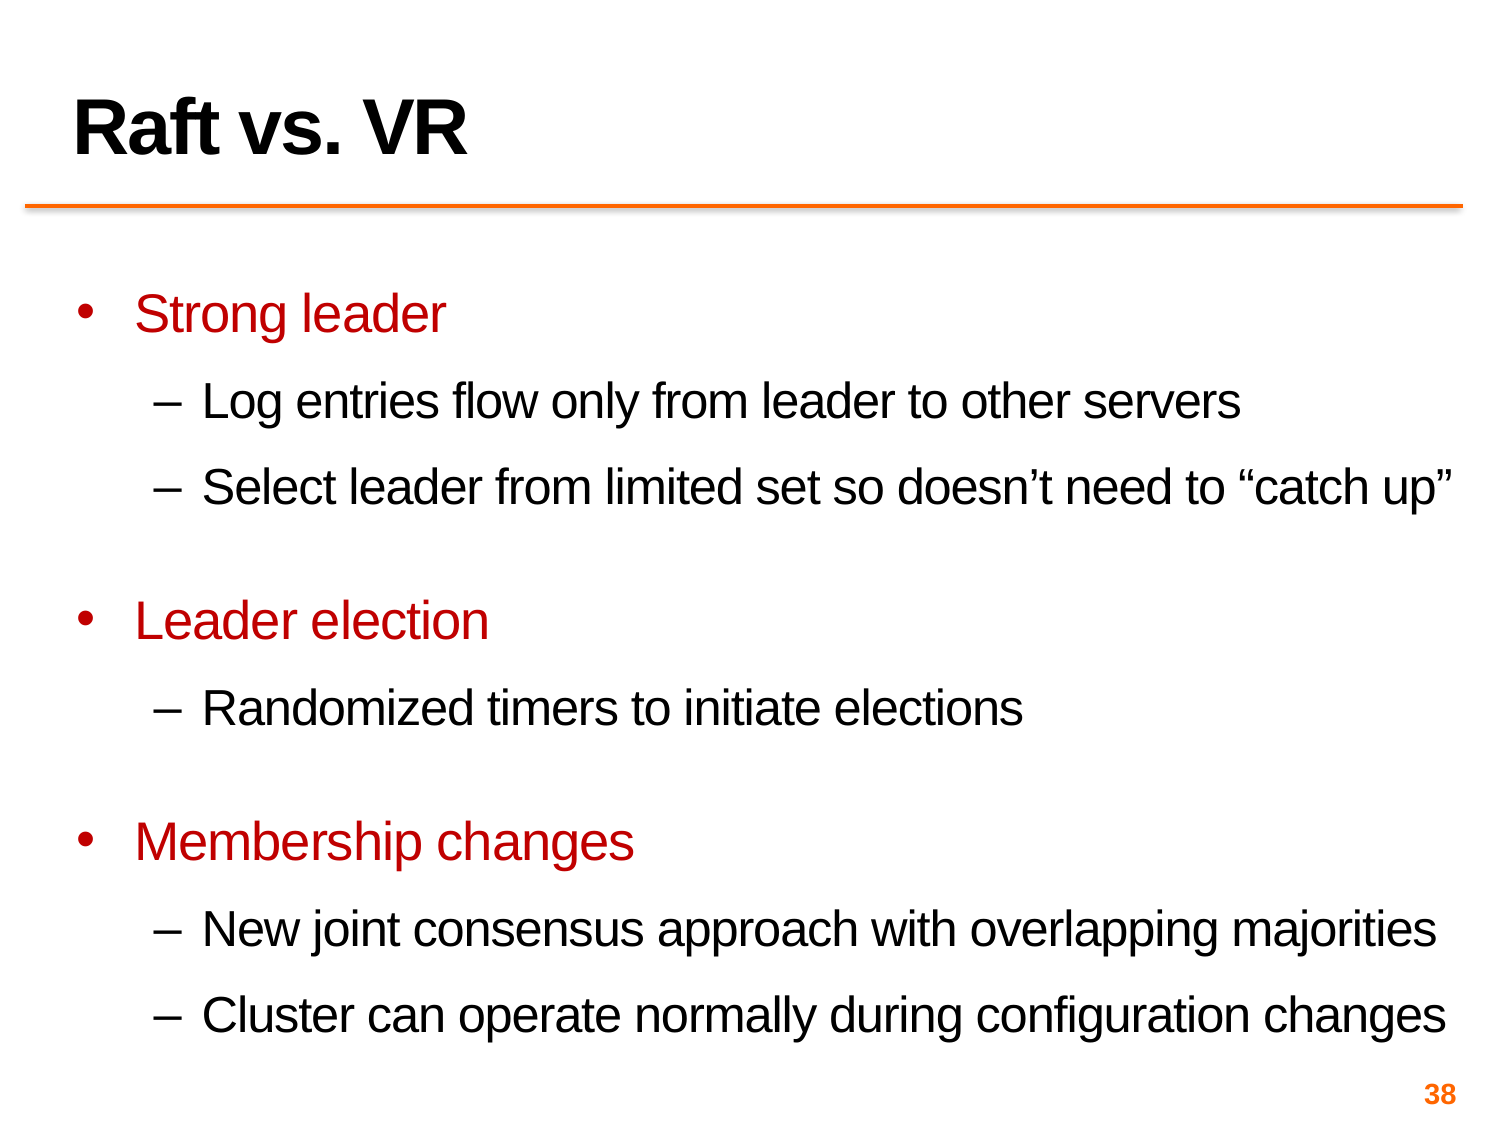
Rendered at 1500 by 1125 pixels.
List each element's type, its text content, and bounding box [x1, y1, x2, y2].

list Strong leader Log entries flow only from leader to other servers Select leader from limited set so doesn’t need to “catch up” Leader election Randomized timers to initiate elections Membership changes New joint consensus approach with overlapping majorities Cluster can operate normally during configuration changes [70, 272, 1500, 1111]
title Raft vs. VR [57, 2, 1500, 178]
slide_number 38 [1112, 1074, 1463, 1110]
